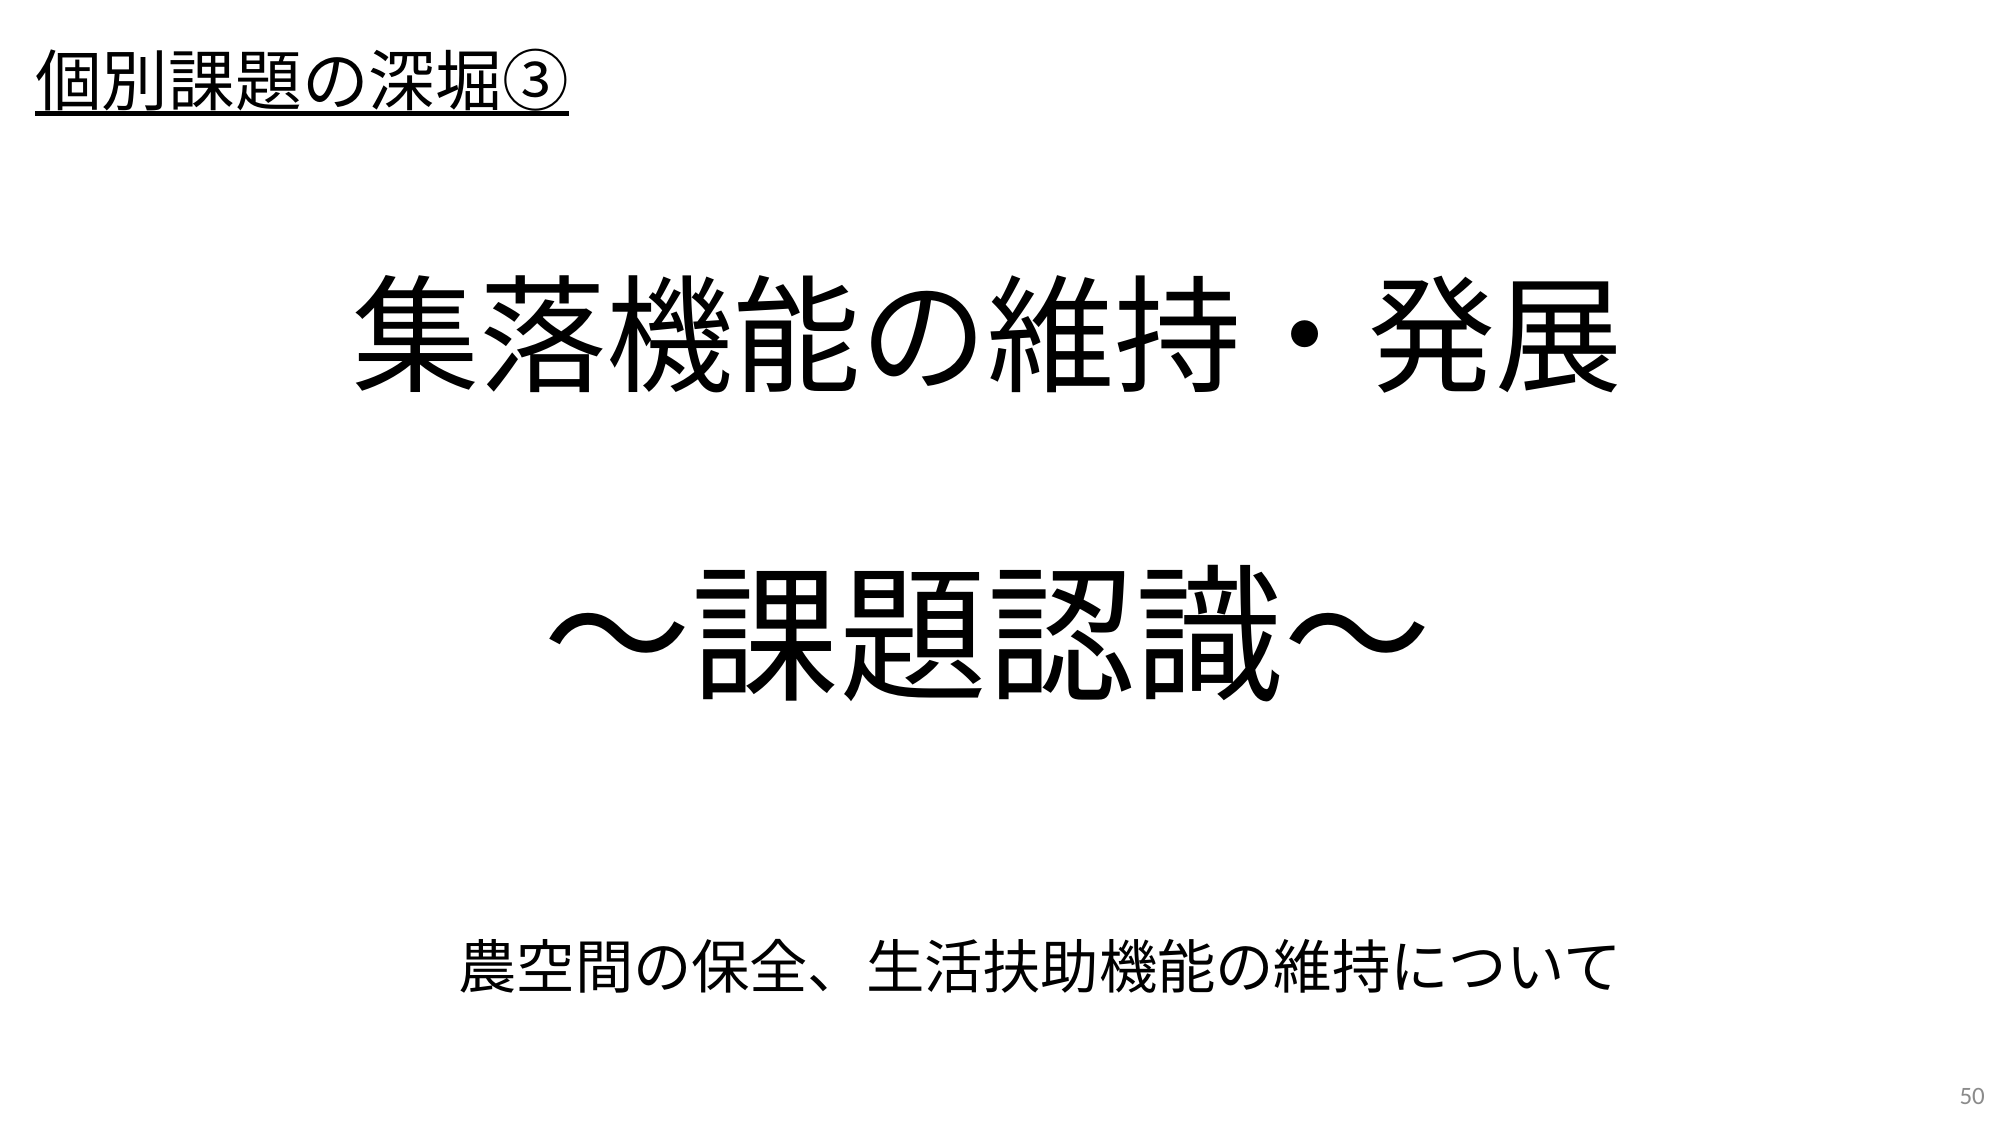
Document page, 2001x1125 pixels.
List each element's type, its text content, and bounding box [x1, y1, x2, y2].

slide_number 50 [1550, 1065, 2000, 1125]
text_box 集落機能の維持・発展 ～課題認識～ [237, 206, 1738, 788]
subtitle 農空間の保全、生活扶助機能の維持について [321, 918, 1760, 1022]
text_box 個別課題の深堀③ [20, 31, 1021, 207]
